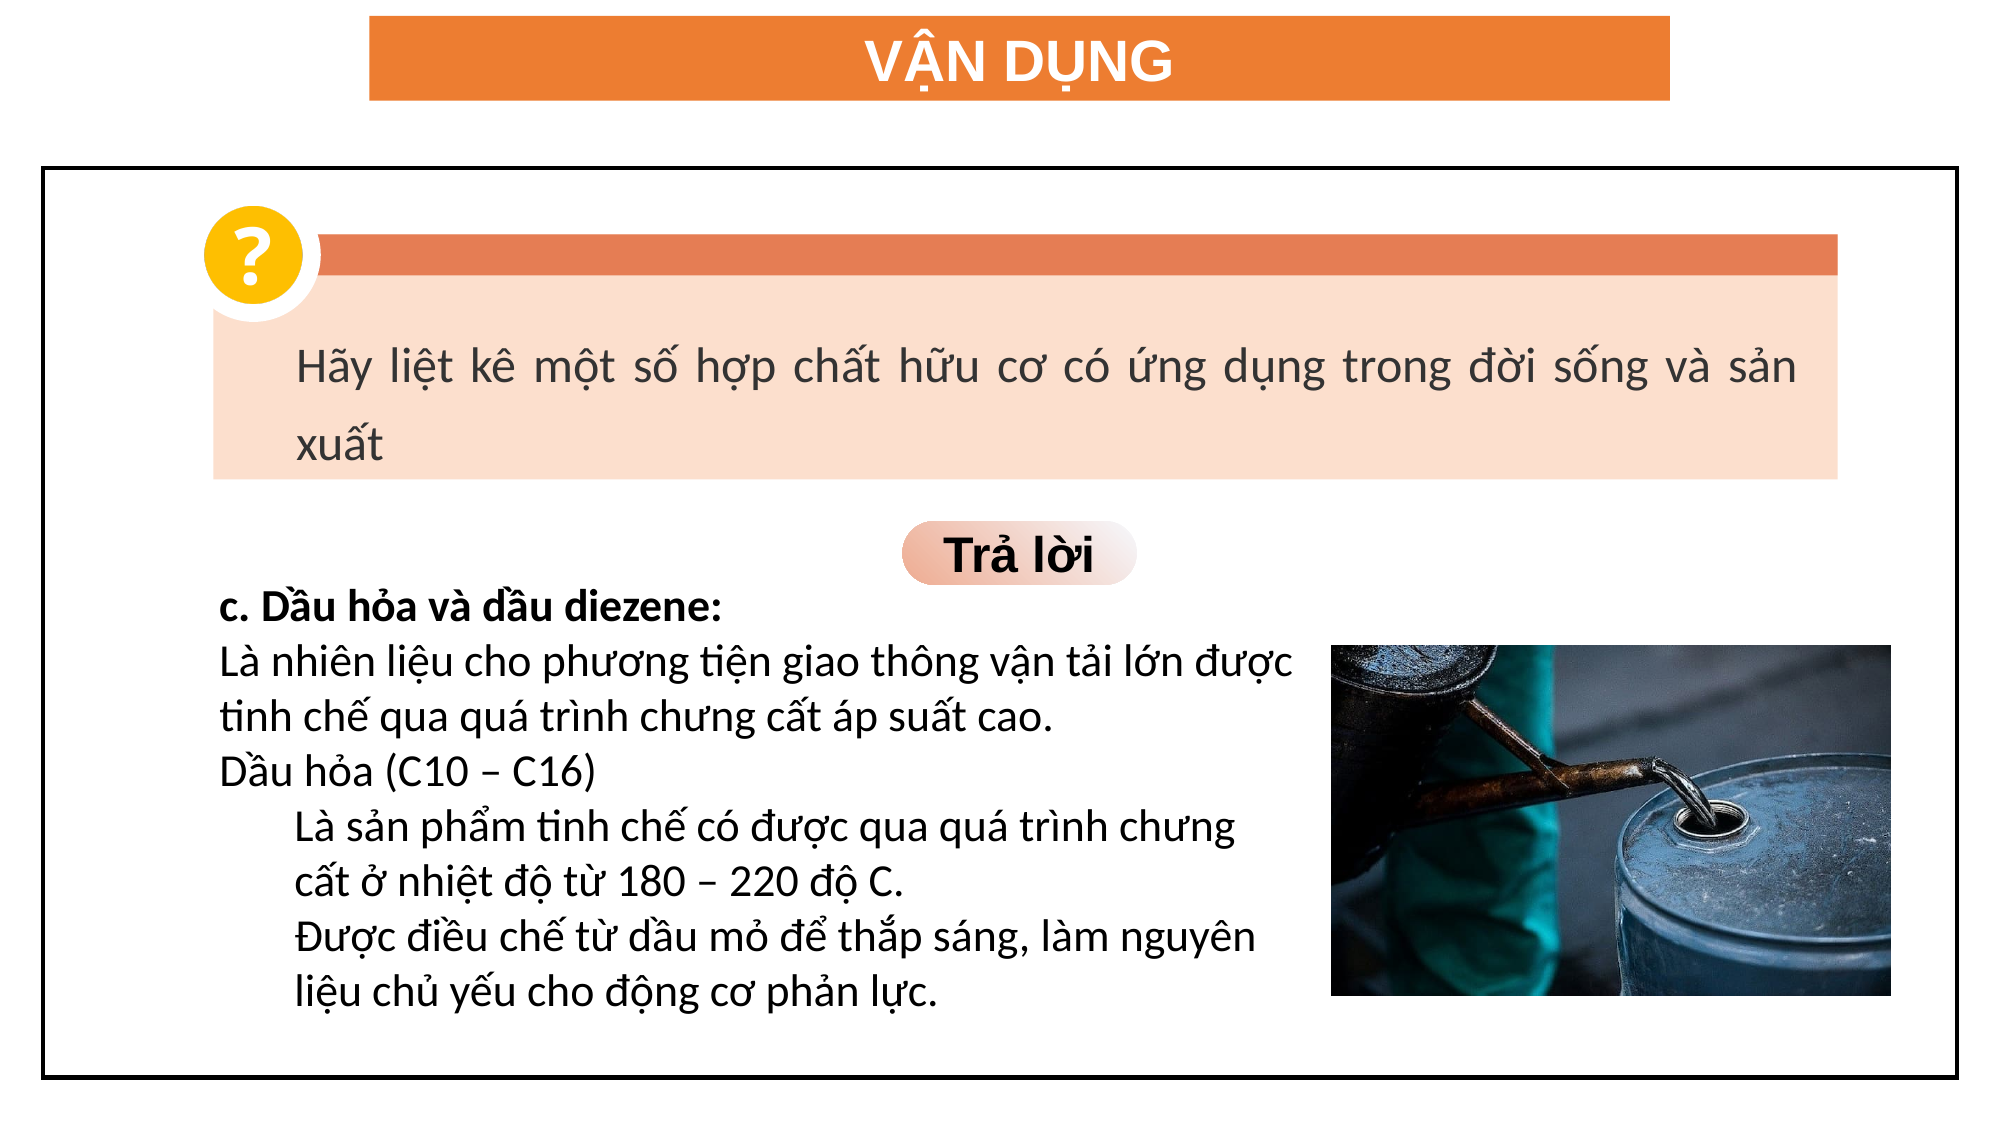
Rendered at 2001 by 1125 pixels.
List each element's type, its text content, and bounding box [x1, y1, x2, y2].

text_box Trả lời [901, 520, 1138, 568]
text_box c. Dầu hỏa và dầu diezene: Là nhiên liệu cho phương tiện giao thông vận tải lớn được tinh chế qua quá trình chưng cất áp suất cao. Dầu hỏa (C10 – C16) Là sản phẩm tinh chế có được qua quá trình chưng cất ở nhiệt độ từ 180 – 220 độ C. Được điều chế từ dầu mỏ để thắp sáng, làm nguyên liệu chủ yếu cho động cơ phản lực. [204, 568, 1315, 1024]
text_box VẬN DỤNG [369, 15, 1670, 101]
text_box [42, 167, 1958, 1079]
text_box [186, 187, 1838, 480]
picture [1331, 645, 1891, 996]
